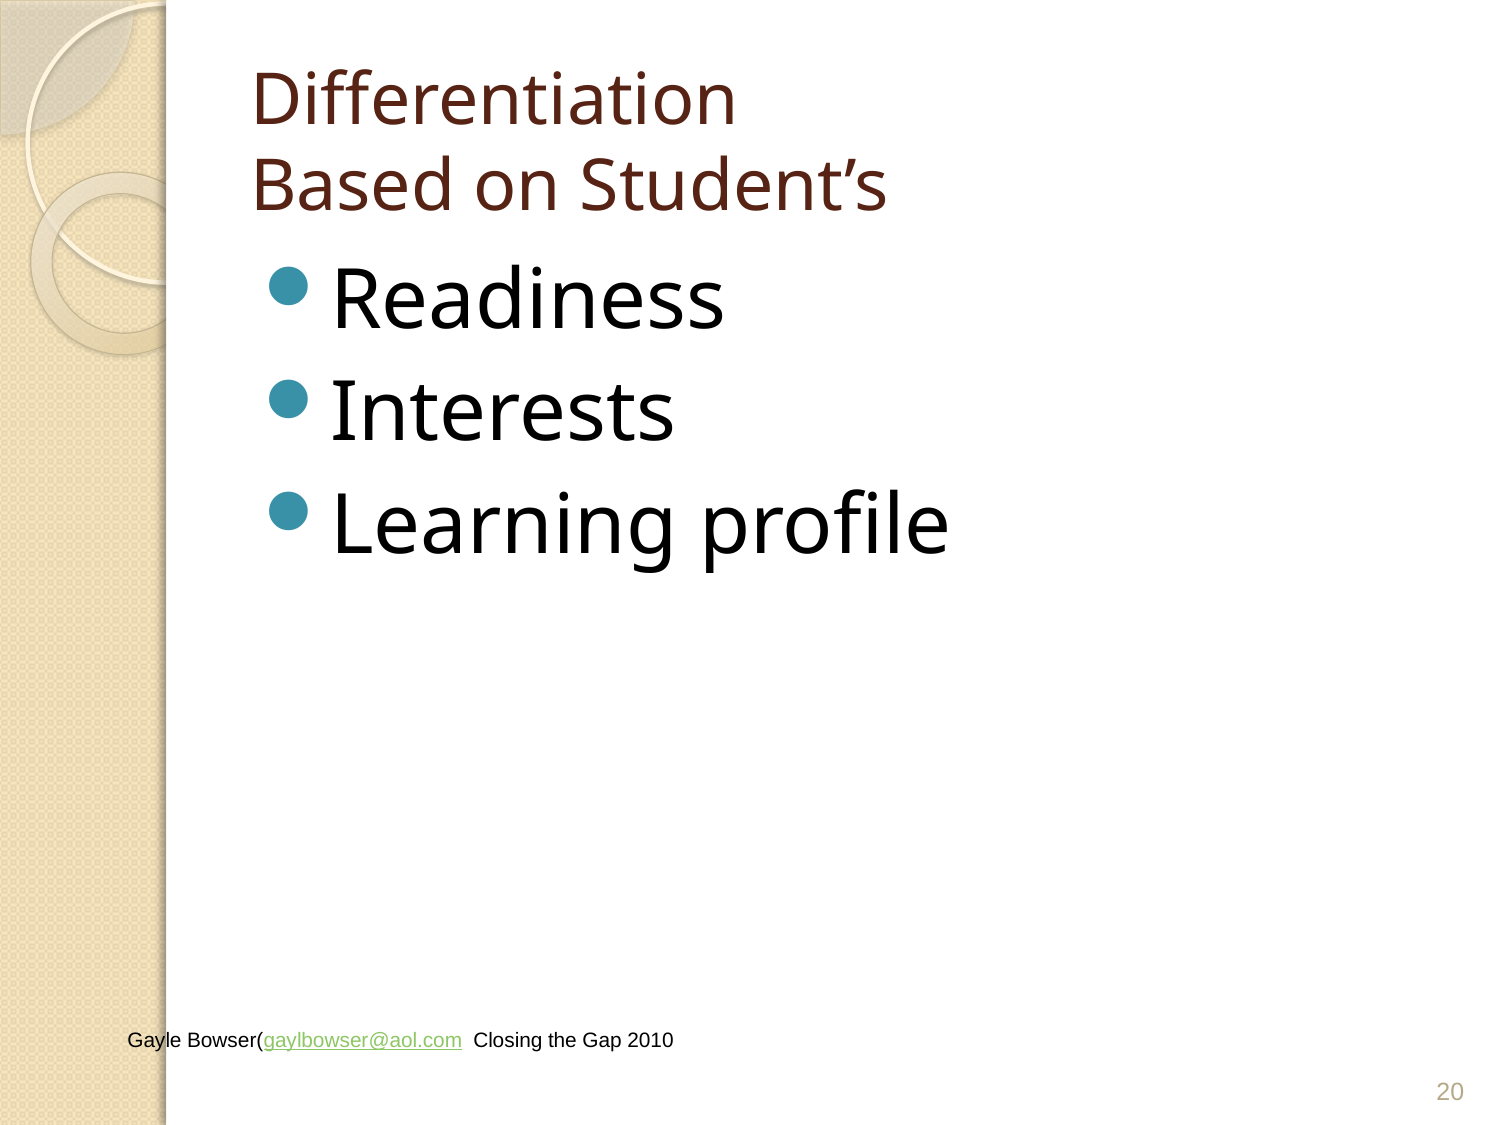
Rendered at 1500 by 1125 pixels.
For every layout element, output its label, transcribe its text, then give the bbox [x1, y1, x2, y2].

text_box Gayle Bowser(gaylbowser@aol.com Closing the Gap 2010 [112, 1018, 863, 1059]
list Readiness Interests Learning profile [235, 237, 1466, 1025]
title Differentiation Based on Student’s [235, 45, 1466, 233]
slide_number 20 [1413, 1034, 1488, 1113]
